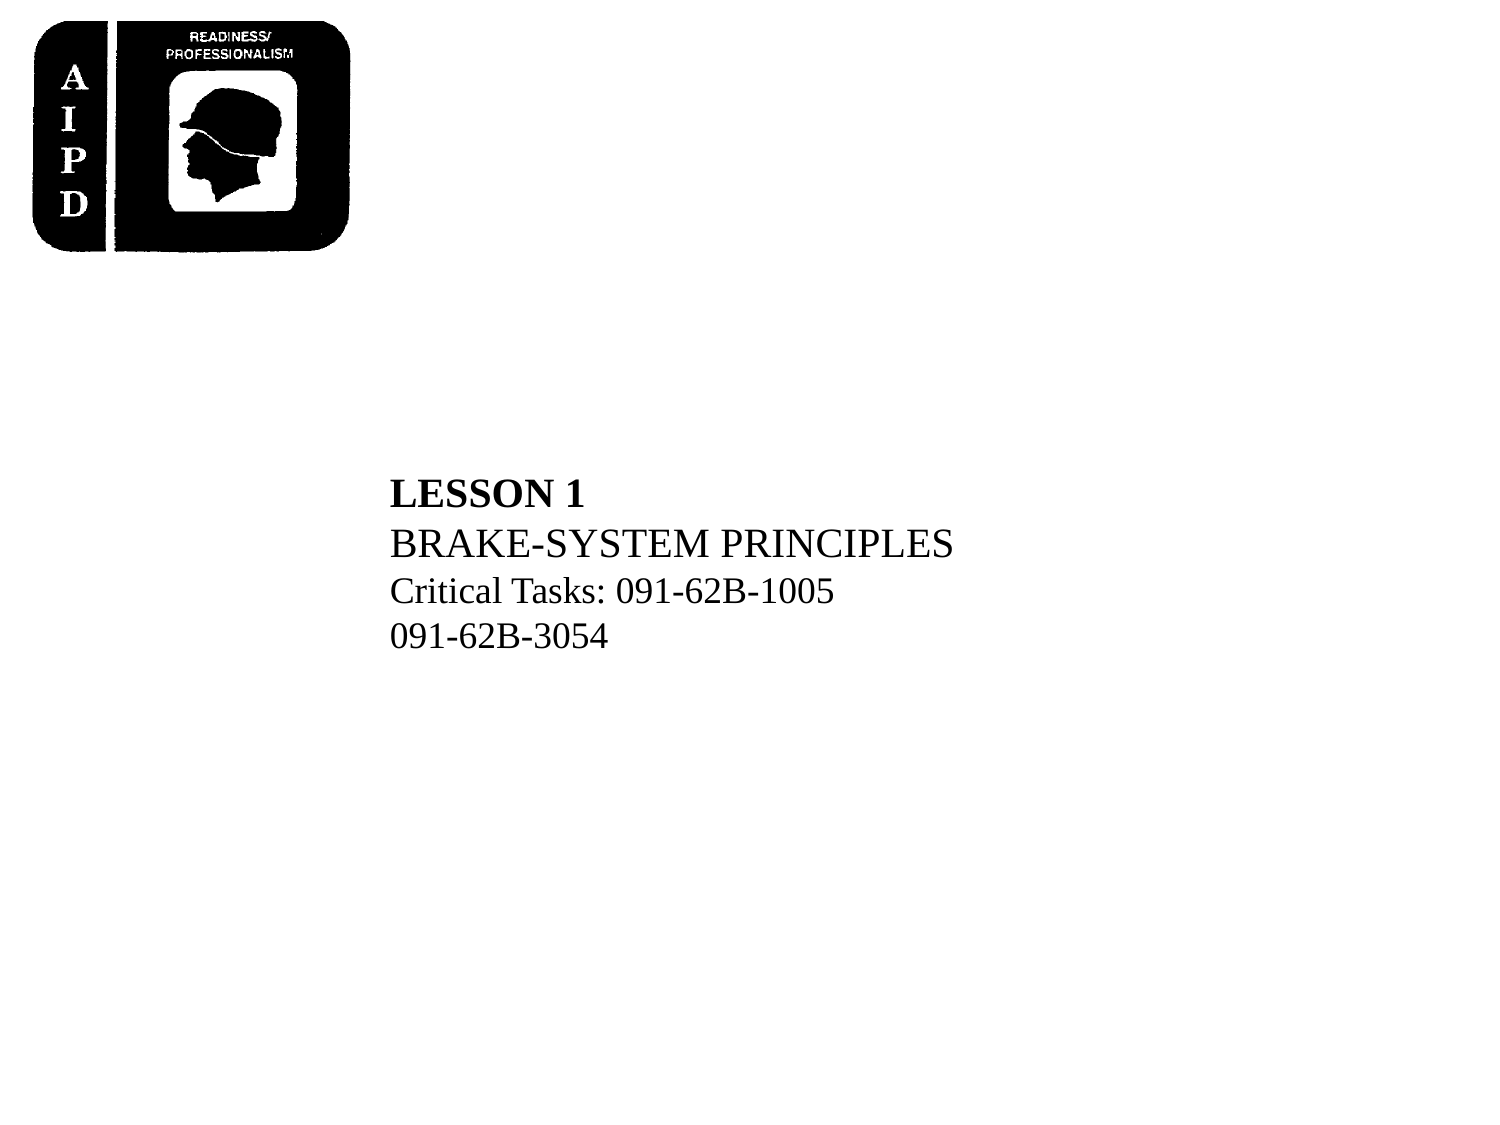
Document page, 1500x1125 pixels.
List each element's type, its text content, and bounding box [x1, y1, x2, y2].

text_box LESSON 1 BRAKE-SYSTEM PRINCIPLES Critical Tasks: 091-62B-1005 091-62B-3054 [374, 458, 1125, 664]
picture [24, 21, 369, 263]
